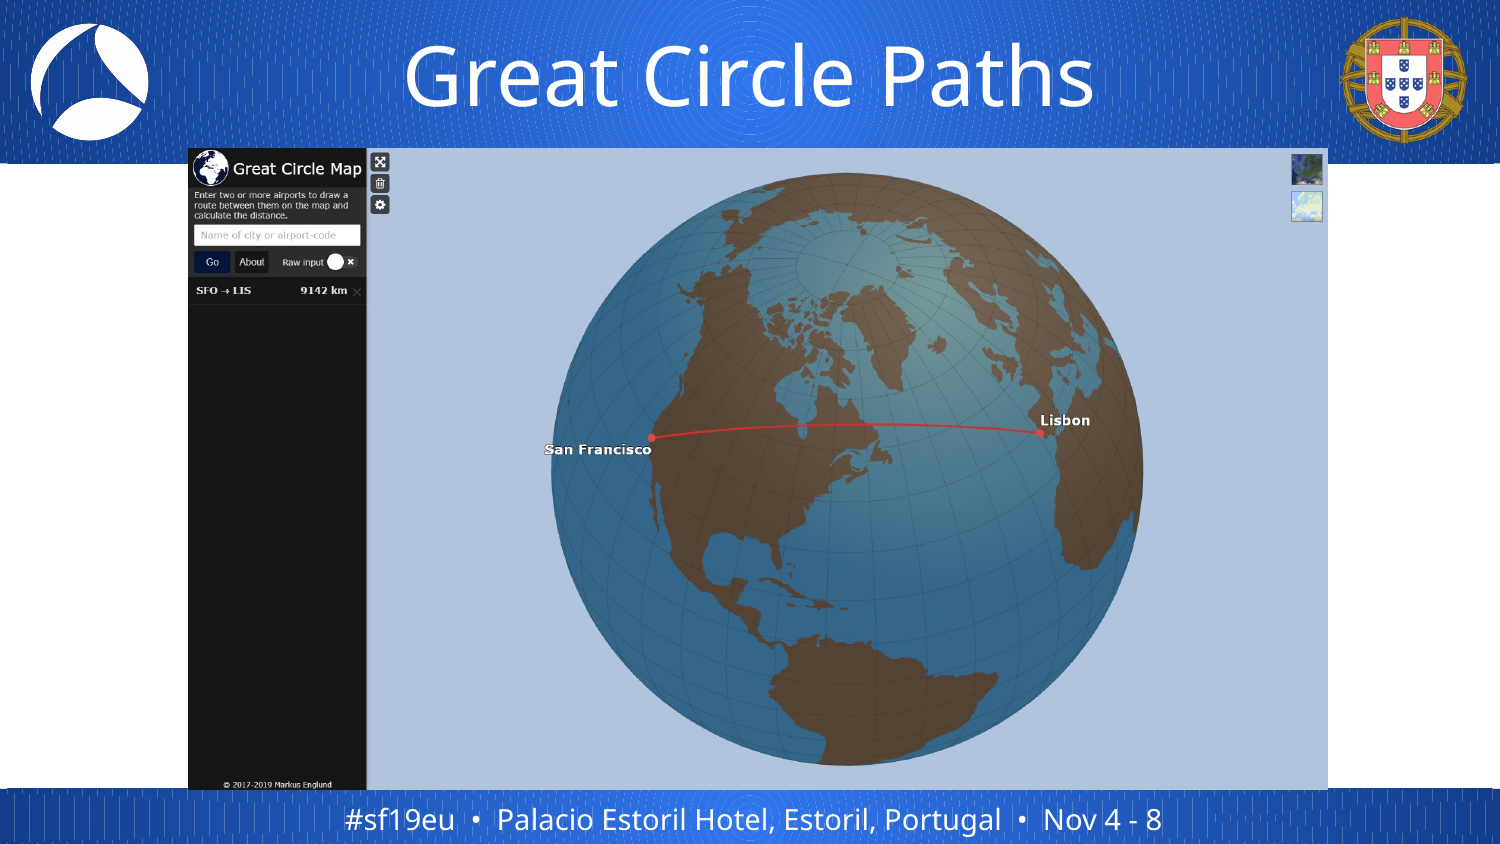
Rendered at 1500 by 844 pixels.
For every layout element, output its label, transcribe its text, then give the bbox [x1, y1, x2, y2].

title Great Circle Paths [188, 0, 1312, 147]
picture [1327, 16, 1481, 144]
picture [188, 148, 1328, 790]
picture [30, 23, 149, 141]
